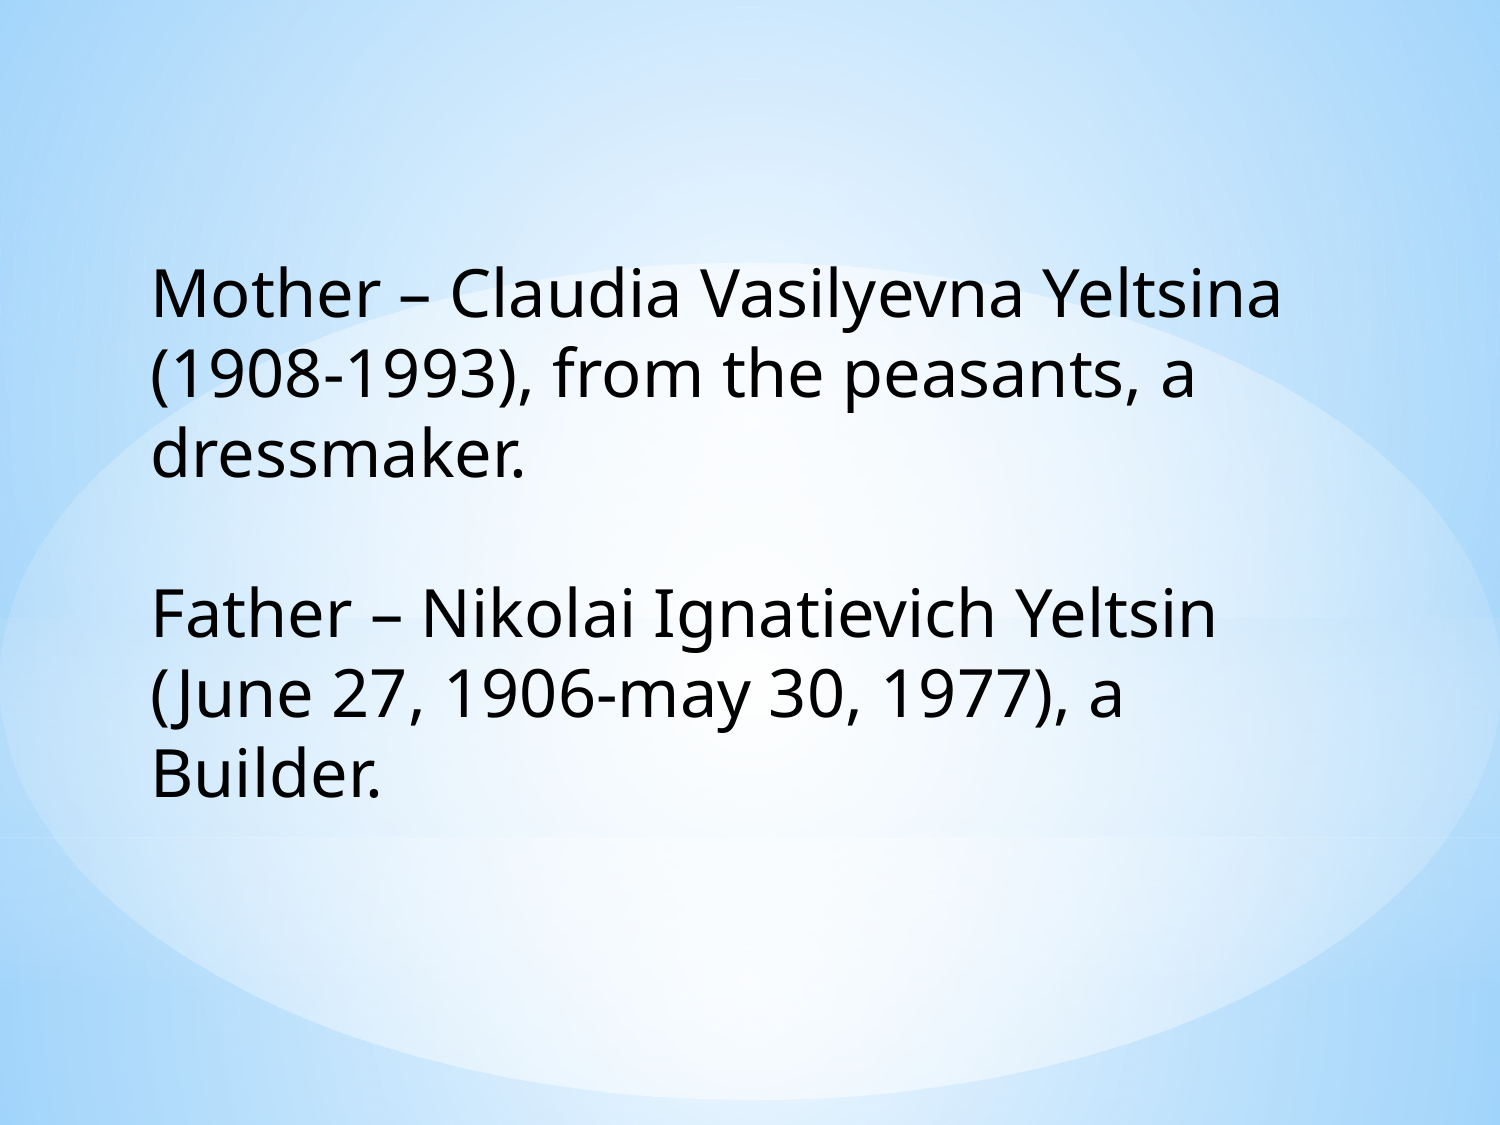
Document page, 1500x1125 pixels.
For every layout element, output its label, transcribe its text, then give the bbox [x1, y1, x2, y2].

text_box Mother – Claudia Vasilyevna Yeltsina (1908-1993), from the peasants, a dressmaker. Father – Nikolai Ignatievich Yeltsin (June 27, 1906-may 30, 1977), a Builder. [135, 243, 1341, 818]
